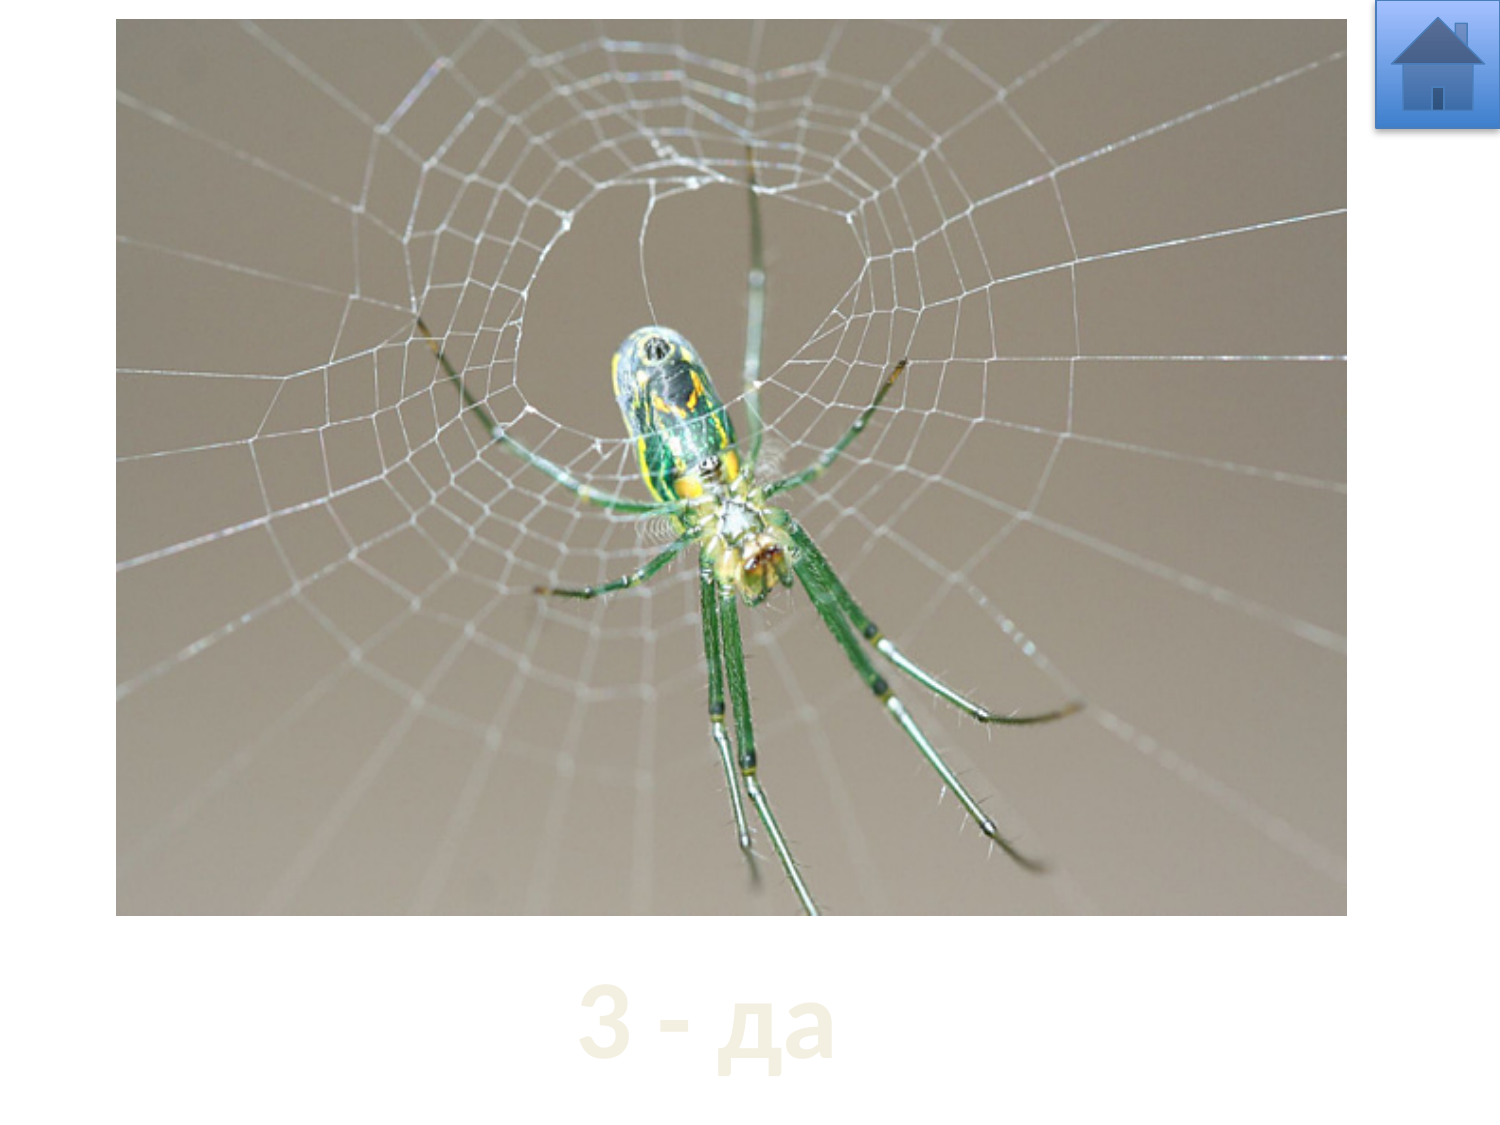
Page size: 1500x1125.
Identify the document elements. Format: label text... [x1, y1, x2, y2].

text_box 3 - да [559, 938, 854, 1089]
text_box [1375, 0, 1500, 129]
picture [115, 19, 1348, 917]
